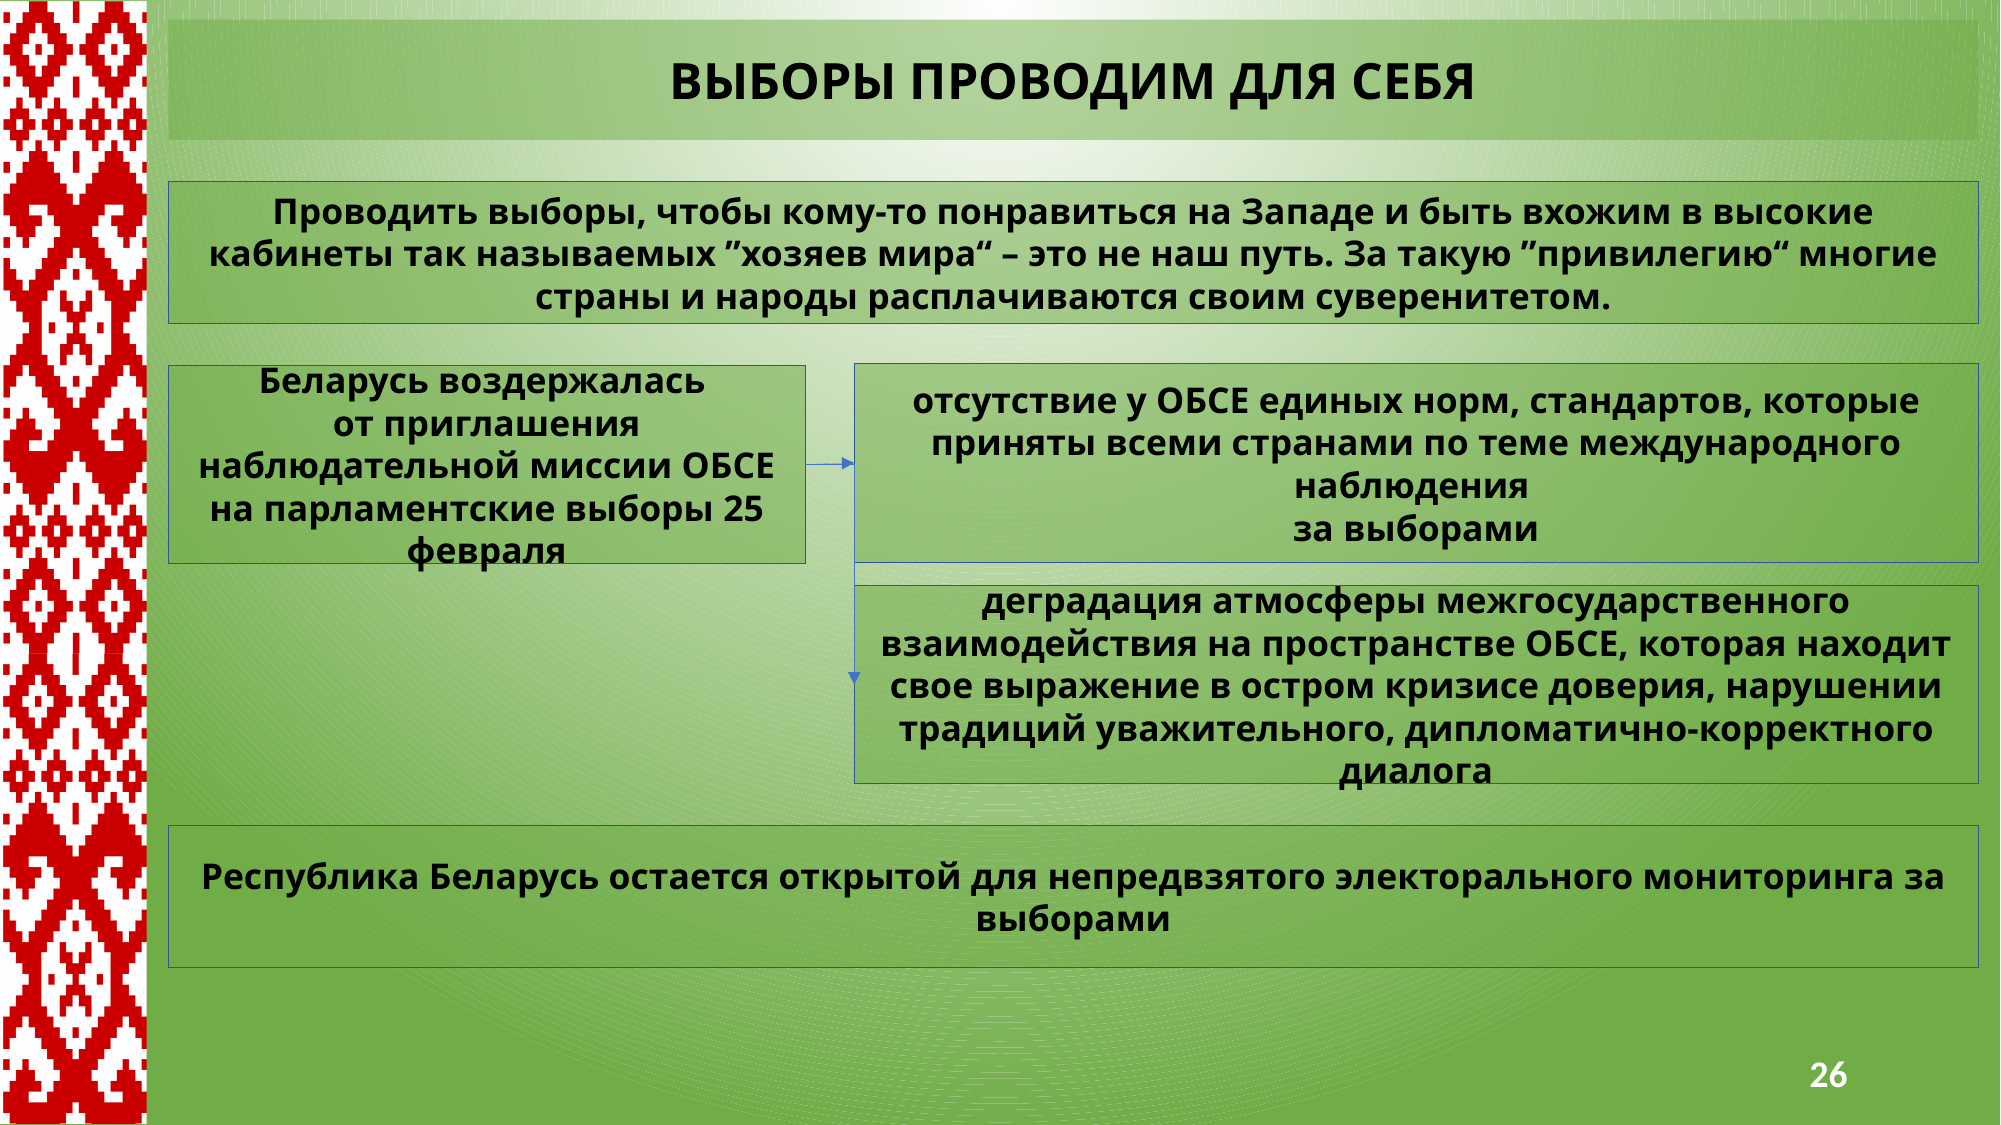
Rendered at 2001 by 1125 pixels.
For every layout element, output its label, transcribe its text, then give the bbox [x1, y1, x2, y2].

slide_number <номер> [1412, 1042, 1863, 1103]
picture [0, 2, 400, 653]
picture [0, 654, 309, 1124]
text_box ВЫБОРЫ ПРОВОДИМ ДЛЯ СЕБЯ [168, 19, 1979, 140]
text_box деградация атмосферы межгосударственного взаимодействия на пространстве ОБСЕ, которая находит свое выражение в остром кризисе доверия, нарушении традиций уважительного, дипломатично-корректного диалога [854, 585, 1979, 784]
text_box Республика Беларусь остается открытой для непредвзятого электорального мониторинга за выборами [168, 825, 1979, 968]
text_box Проводить выборы, чтобы кому-то понравиться на Западе и быть вхожим в высокие кабинеты так называемых ”хозяев мира“ – это не наш путь. За такую ”привилегию“ многие страны и народы расплачиваются своим суверенитетом. [168, 181, 1979, 324]
text_box Беларусь воздержалась от приглашения наблюдательной миссии ОБСЕ на парламентские выборы 25 февраля [168, 365, 806, 564]
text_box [805, 465, 855, 685]
text_box отсутствие у ОБСЕ единых норм, стандартов, которые приняты всеми странами по теме международного наблюдения за выборами [854, 363, 1979, 563]
